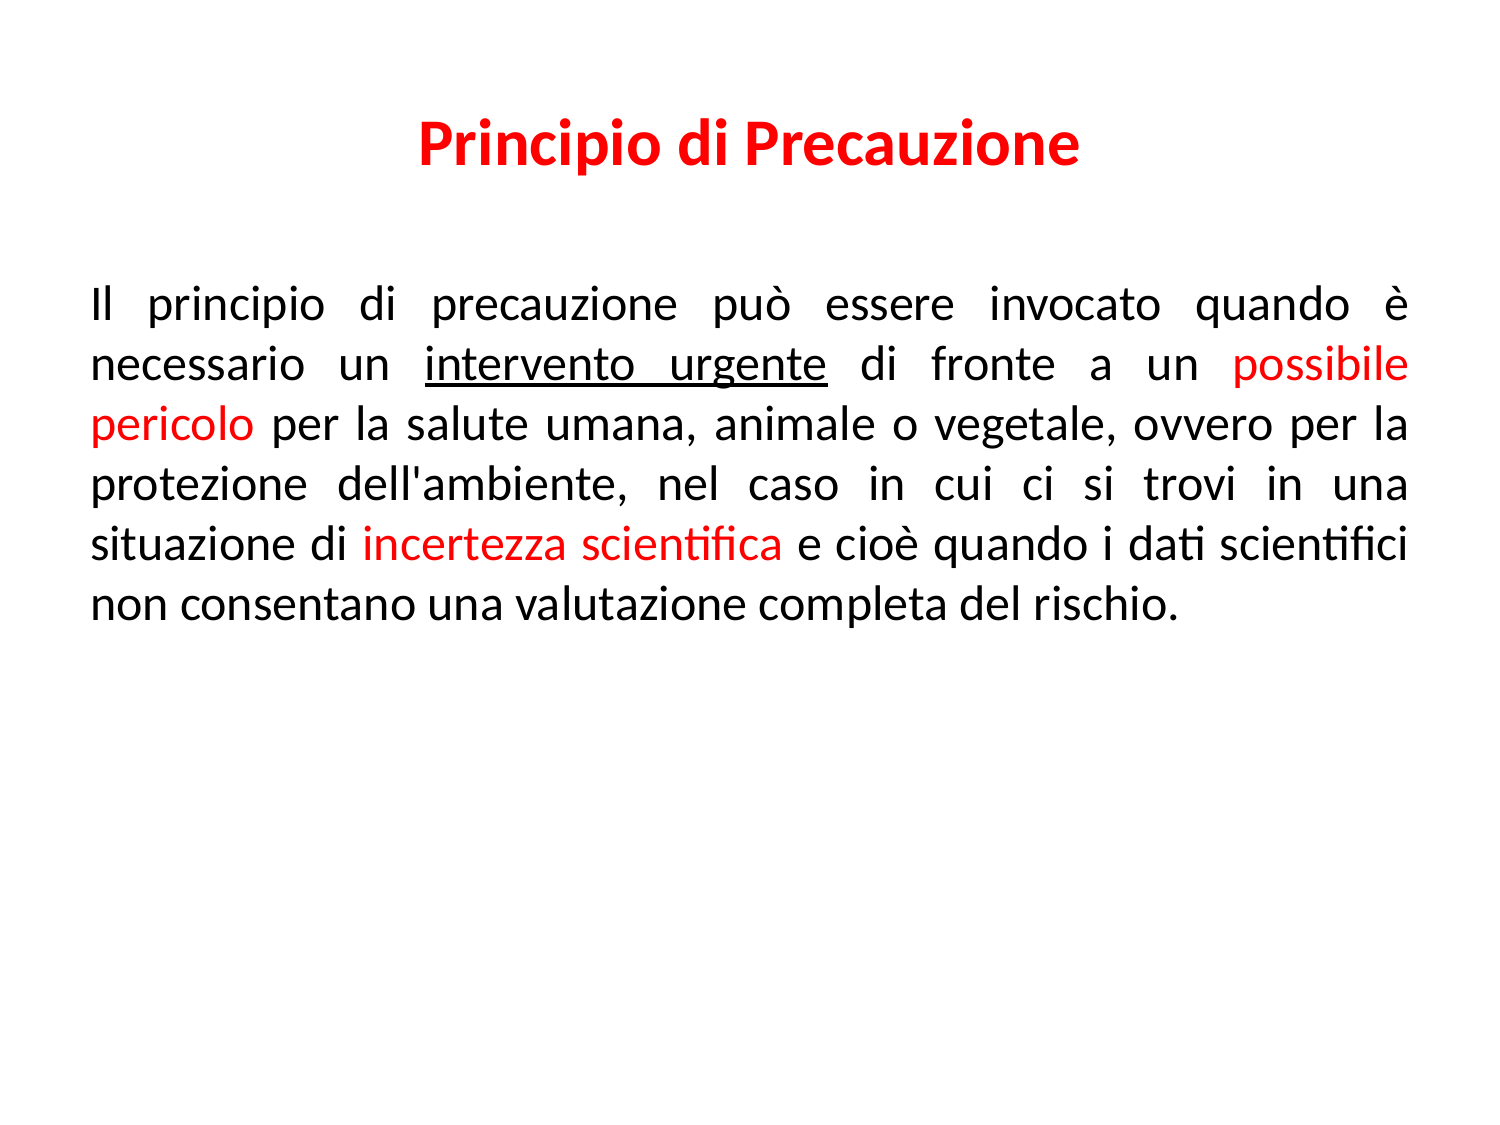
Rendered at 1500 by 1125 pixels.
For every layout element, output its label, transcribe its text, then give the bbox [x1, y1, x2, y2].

title Principio di Precauzione [75, 45, 1425, 233]
list Il principio di precauzione può essere invocato quando è necessario un intervento urgente di fronte a un possibile pericolo per la salute umana, animale o vegetale, ovvero per la protezione dell'ambiente, nel caso in cui ci si trovi in una situazione di incertezza scientifica e cioè quando i dati scientifici non consentano una valutazione completa del rischio. [75, 262, 1425, 1005]
